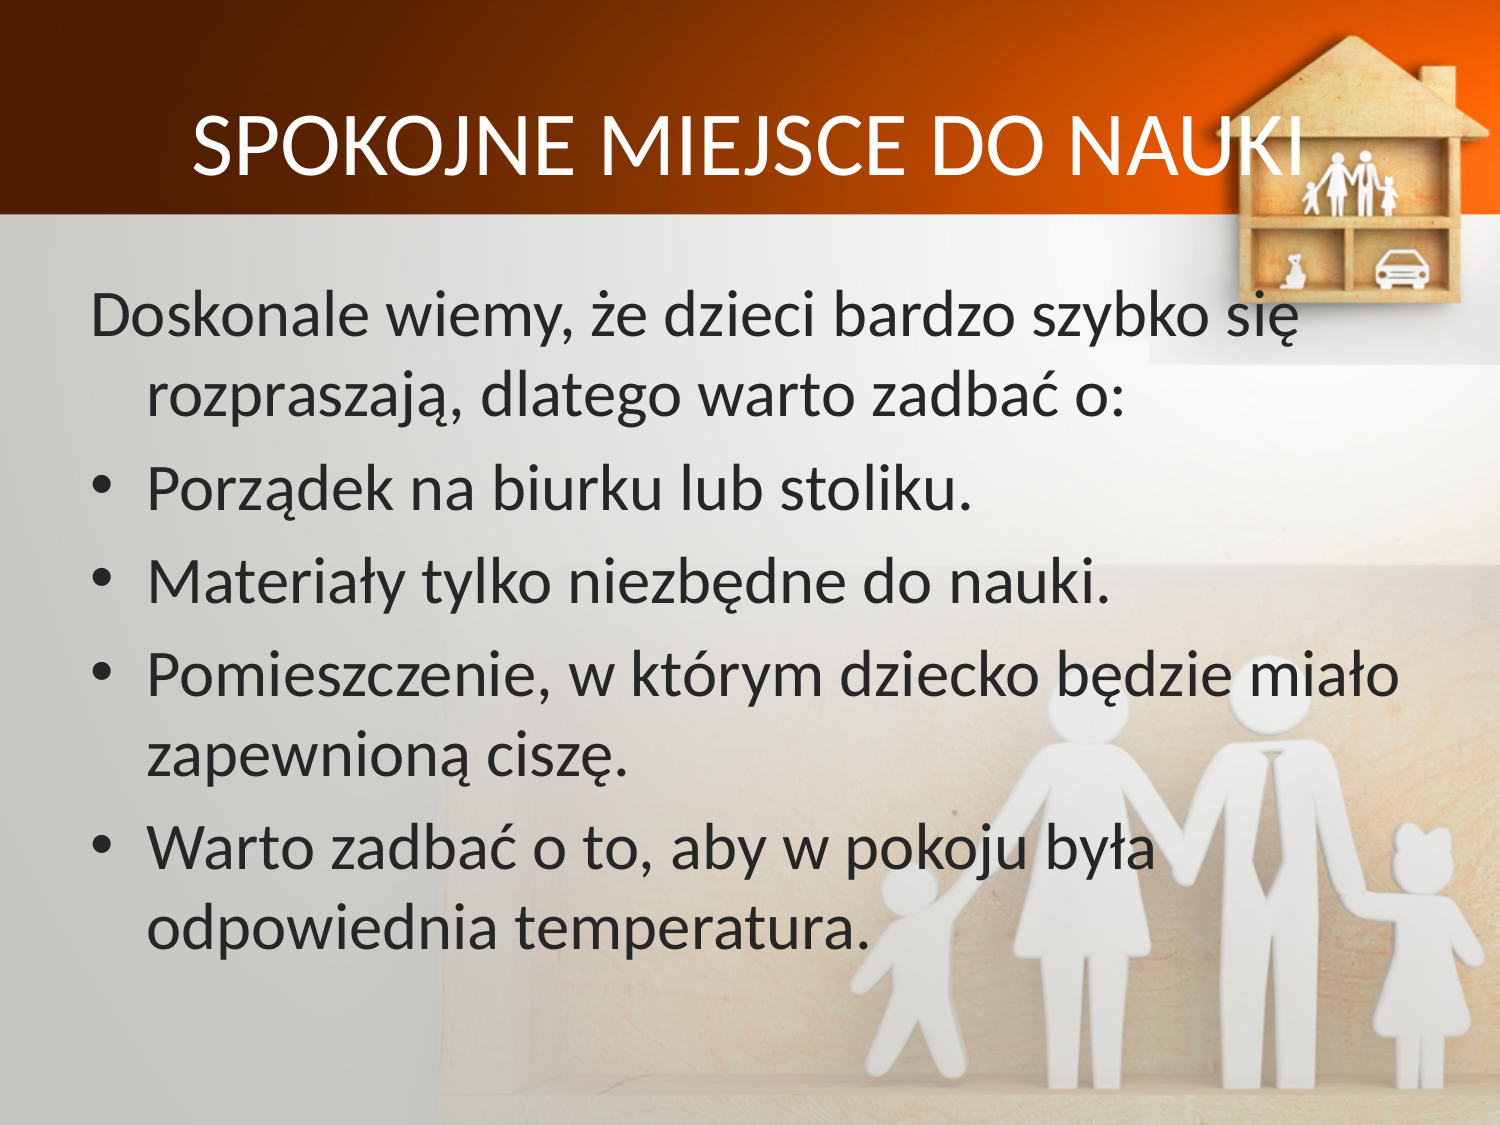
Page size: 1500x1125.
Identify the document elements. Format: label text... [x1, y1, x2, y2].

title SPOKOJNE MIEJSCE DO NAUKI [75, 45, 1425, 233]
picture [0, 0, 1500, 1125]
list Doskonale wiemy, że dzieci bardzo szybko się rozpraszają, dlatego warto zadbać o: Porządek na biurku lub stoliku. Materiały tylko niezbędne do nauki. Pomieszczenie, w którym dziecko będzie miało zapewnioną ciszę. Warto zadbać o to, aby w pokoju była odpowiednia temperatura. [75, 262, 1425, 1005]
